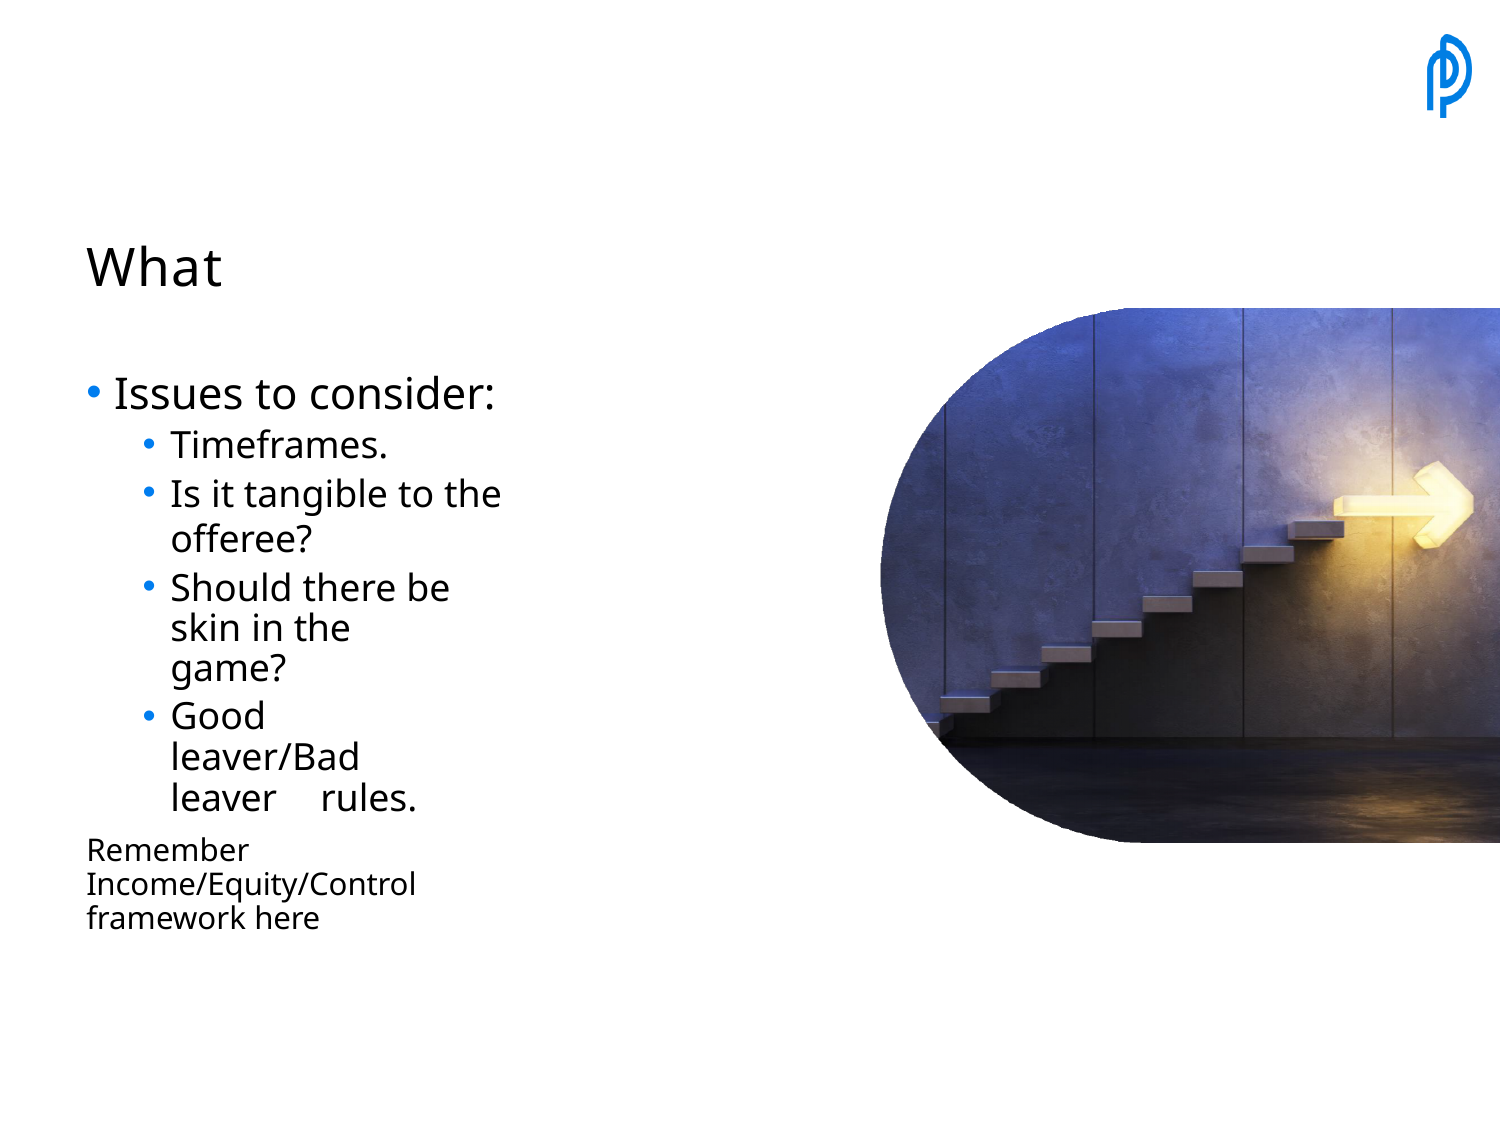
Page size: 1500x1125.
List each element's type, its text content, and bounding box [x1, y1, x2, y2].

list Issues to consider: Timeframes. Is it tangible to the offeree? Should there be skin in the game? Good leaver/Bad leaver rules. Remember Income/Equity/Control framework here [84, 360, 547, 1004]
title What [84, 231, 639, 421]
picture [880, 307, 1500, 843]
picture [1427, 34, 1472, 118]
